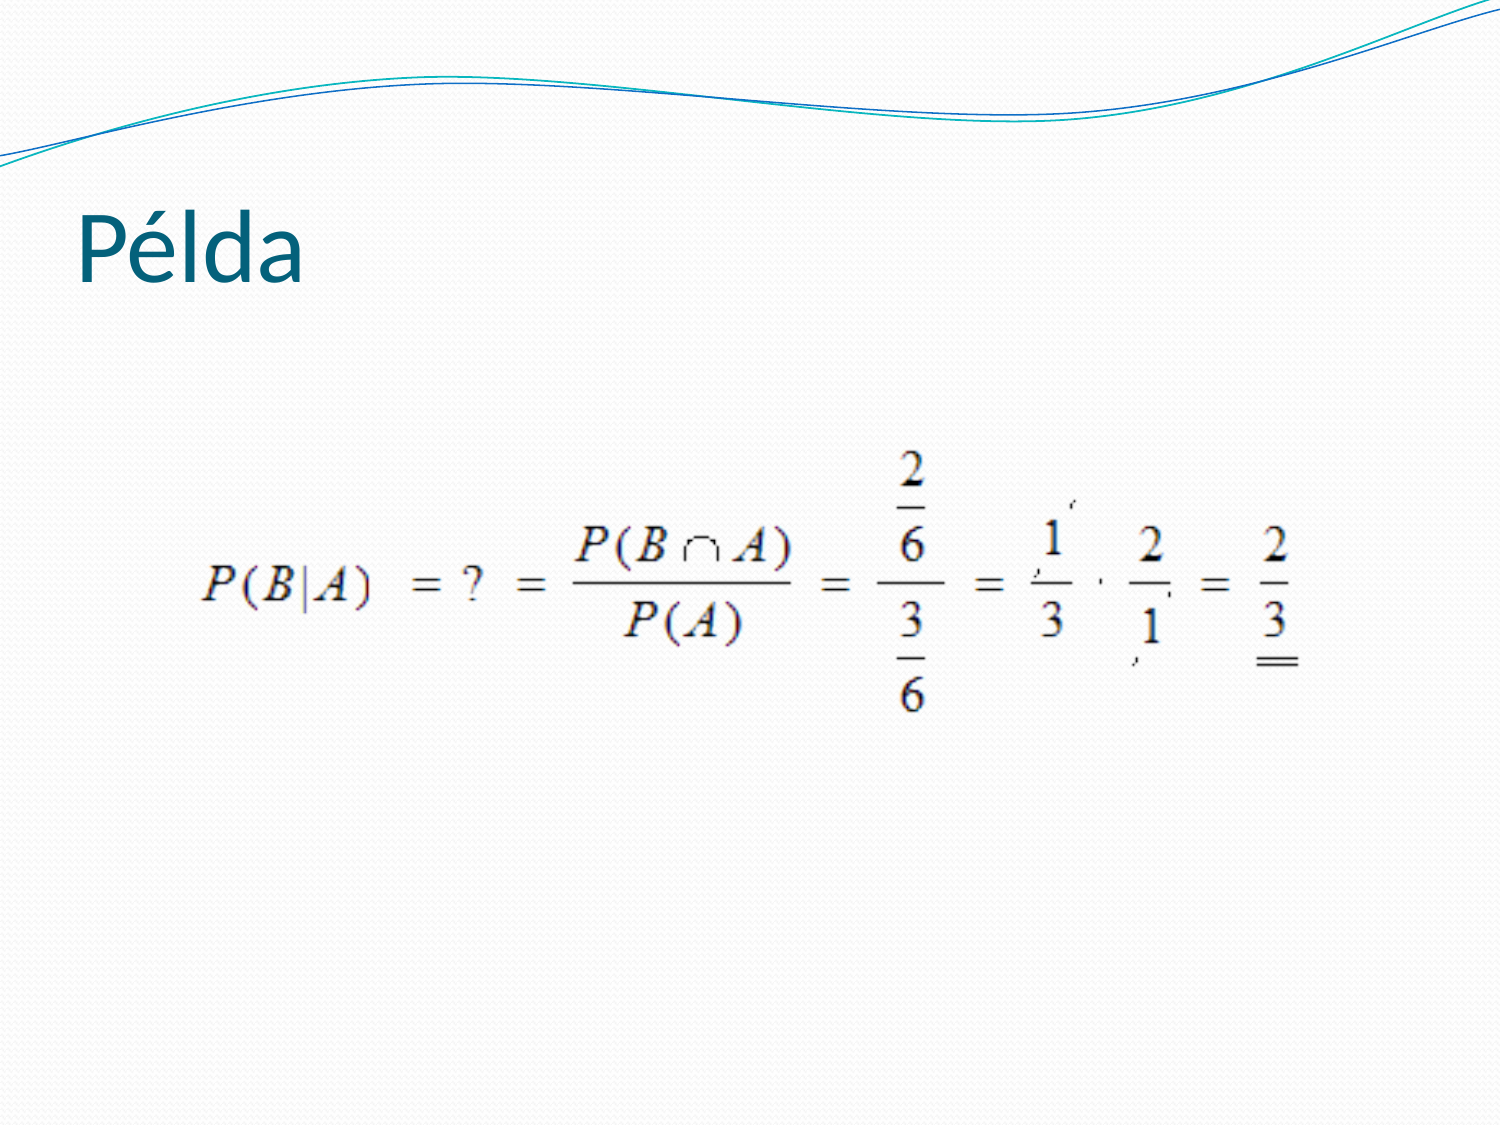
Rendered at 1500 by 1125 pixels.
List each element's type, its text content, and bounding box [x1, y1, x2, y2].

title Példa [75, 115, 1425, 303]
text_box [138, 373, 1362, 793]
